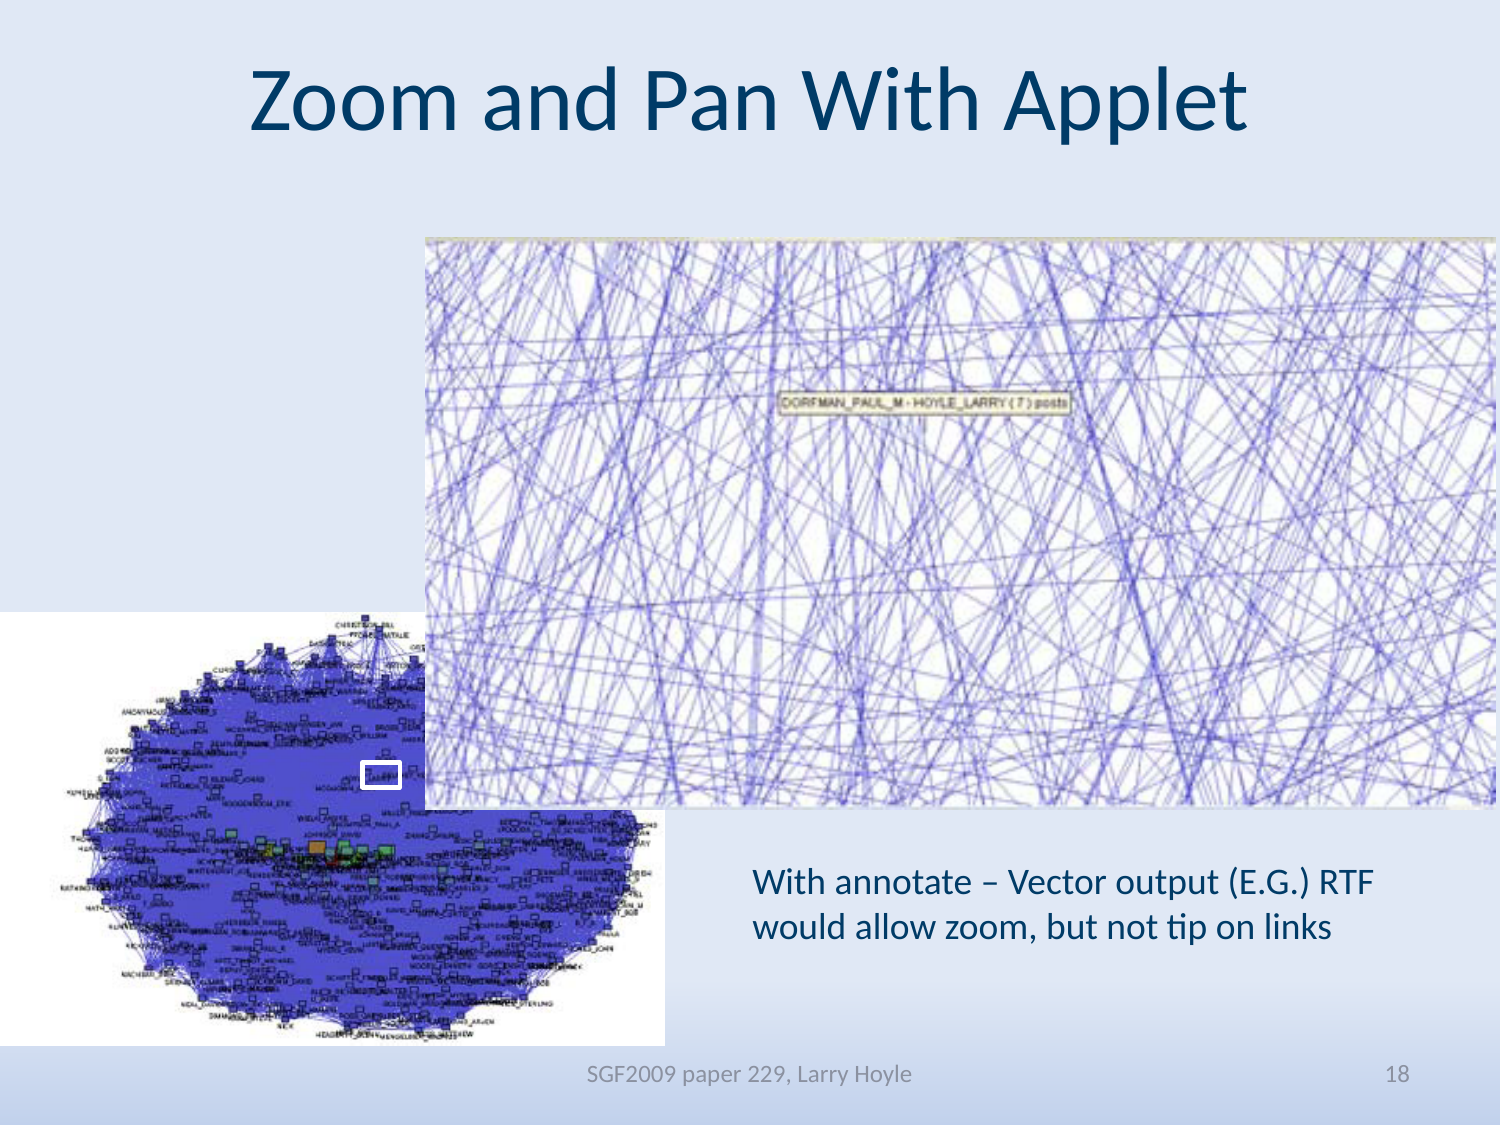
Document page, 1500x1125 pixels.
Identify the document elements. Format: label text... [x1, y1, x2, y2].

picture [0, 237, 1496, 1046]
slide_number 18 [1074, 1042, 1425, 1103]
footer SGF2009 paper 229, Larry Hoyle [512, 1042, 988, 1103]
title Zoom and Pan With Applet [75, 0, 1425, 188]
text_box With annotate – Vector output (E.G.) RTF would allow zoom, but not tip on links [737, 849, 1438, 955]
